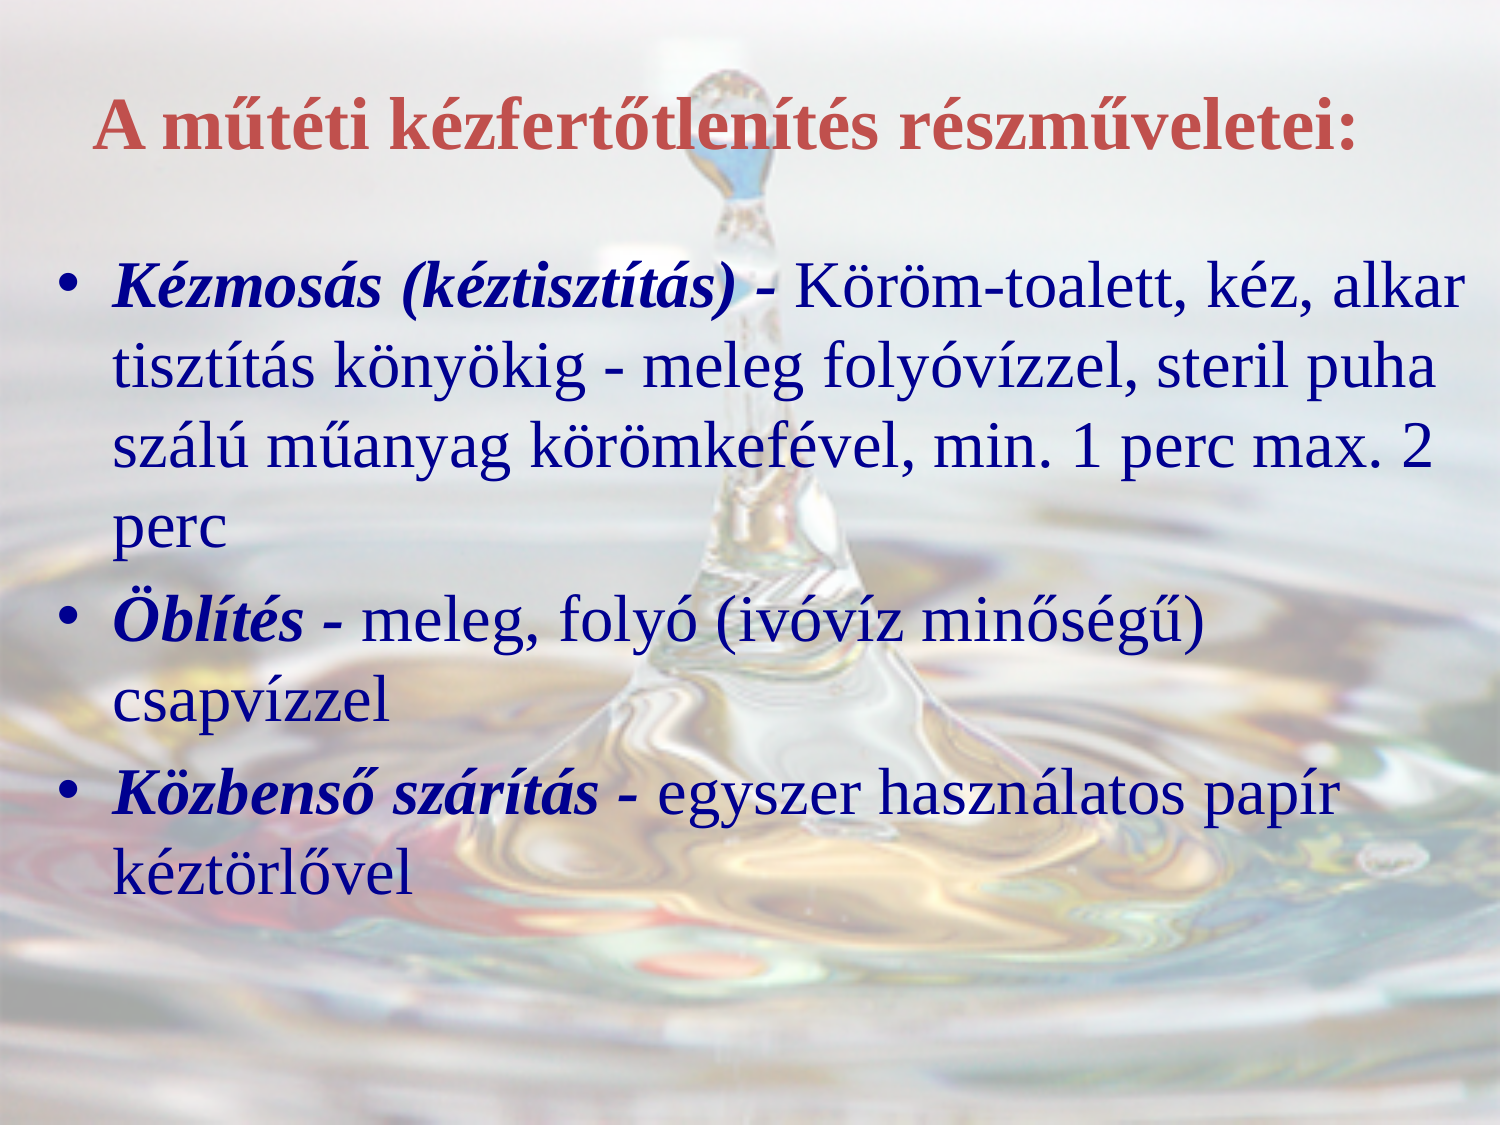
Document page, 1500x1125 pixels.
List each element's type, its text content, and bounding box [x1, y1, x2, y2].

title A műtéti kézfertőtlenítés részműveletei: [23, 26, 1449, 214]
list Kézmosás (kéztisztítás) - Köröm-toalett, kéz, alkar tisztítás könyökig - meleg folyóvízzel, steril puha szálú műanyag körömkefével, min. 1 perc max. 2 perc Öblítés - meleg, folyó (ivóvíz minőségű) csapvízzel Közbenső szárítás - egyszer használatos papír kéztörlővel [41, 233, 1500, 1125]
